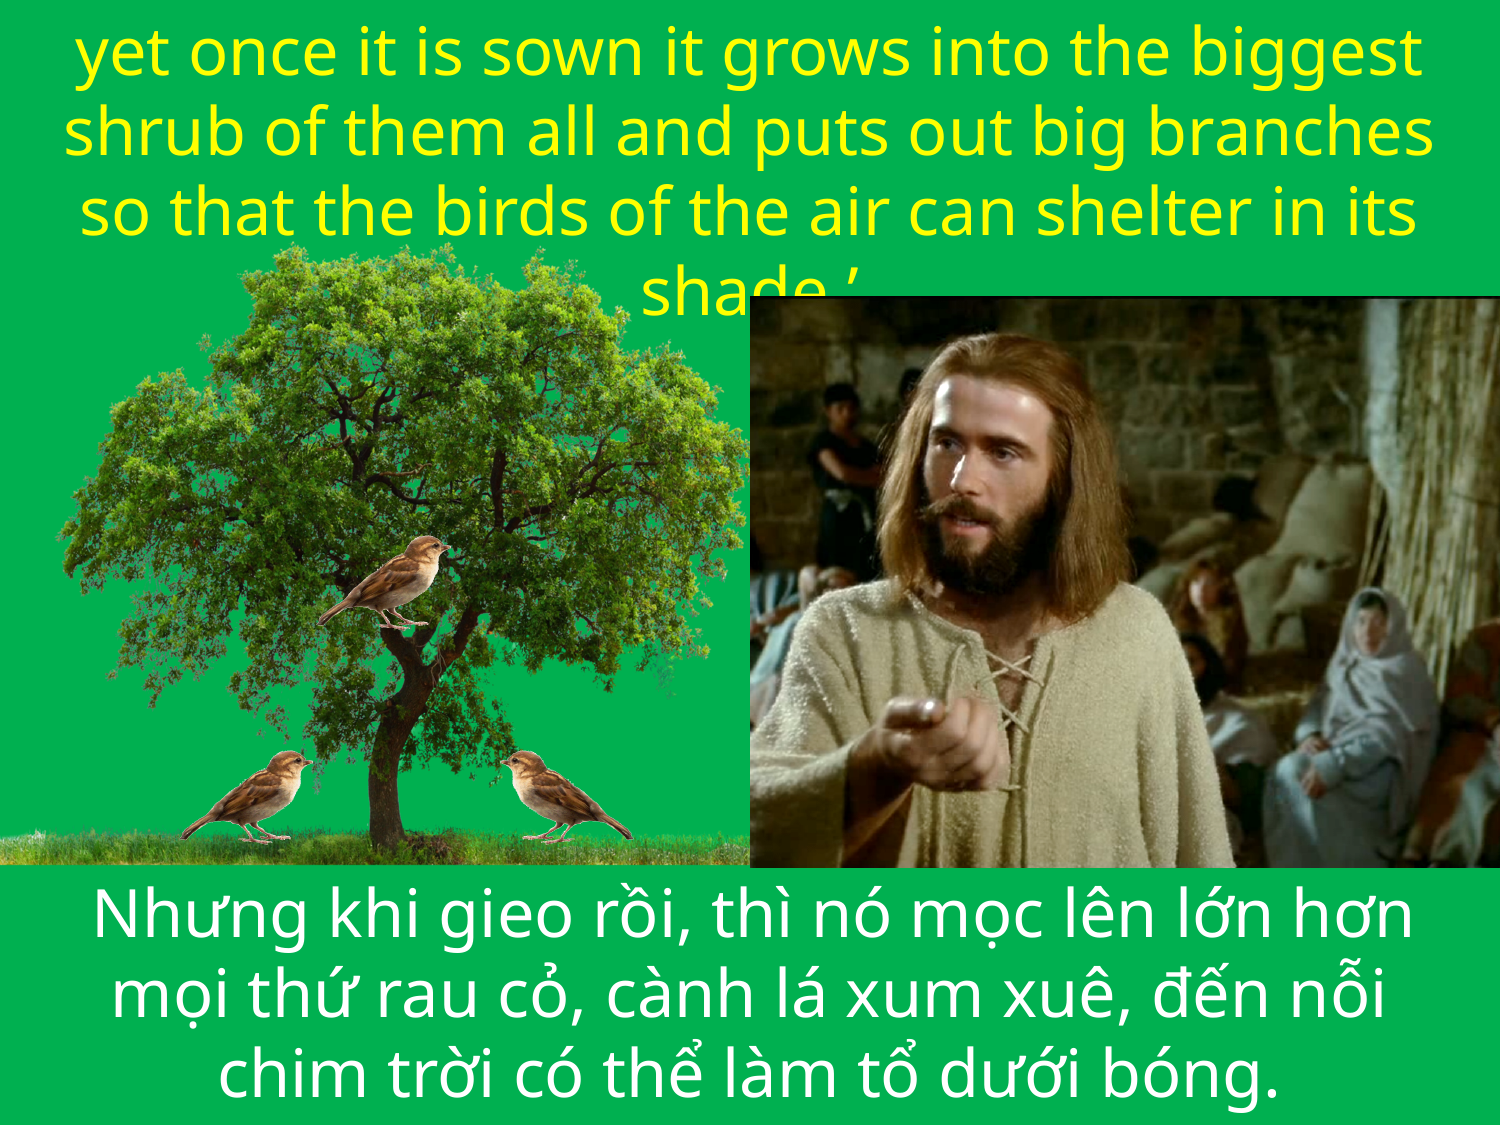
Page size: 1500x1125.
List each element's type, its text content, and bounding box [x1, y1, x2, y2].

text_box Nhưng khi gieo rồi, thì nó mọc lên lớn hơn mọi thứ rau cỏ, cành lá xum xuê, đến nỗi chim trời có thể làm tổ dưới bóng. [41, 877, 1459, 1118]
text_box yet once it is sown it grows into the biggest shrub of them all and puts out big branches so that the birds of the air can shelter in its shade.’ [14, 1, 1486, 294]
picture [0, 219, 1500, 891]
